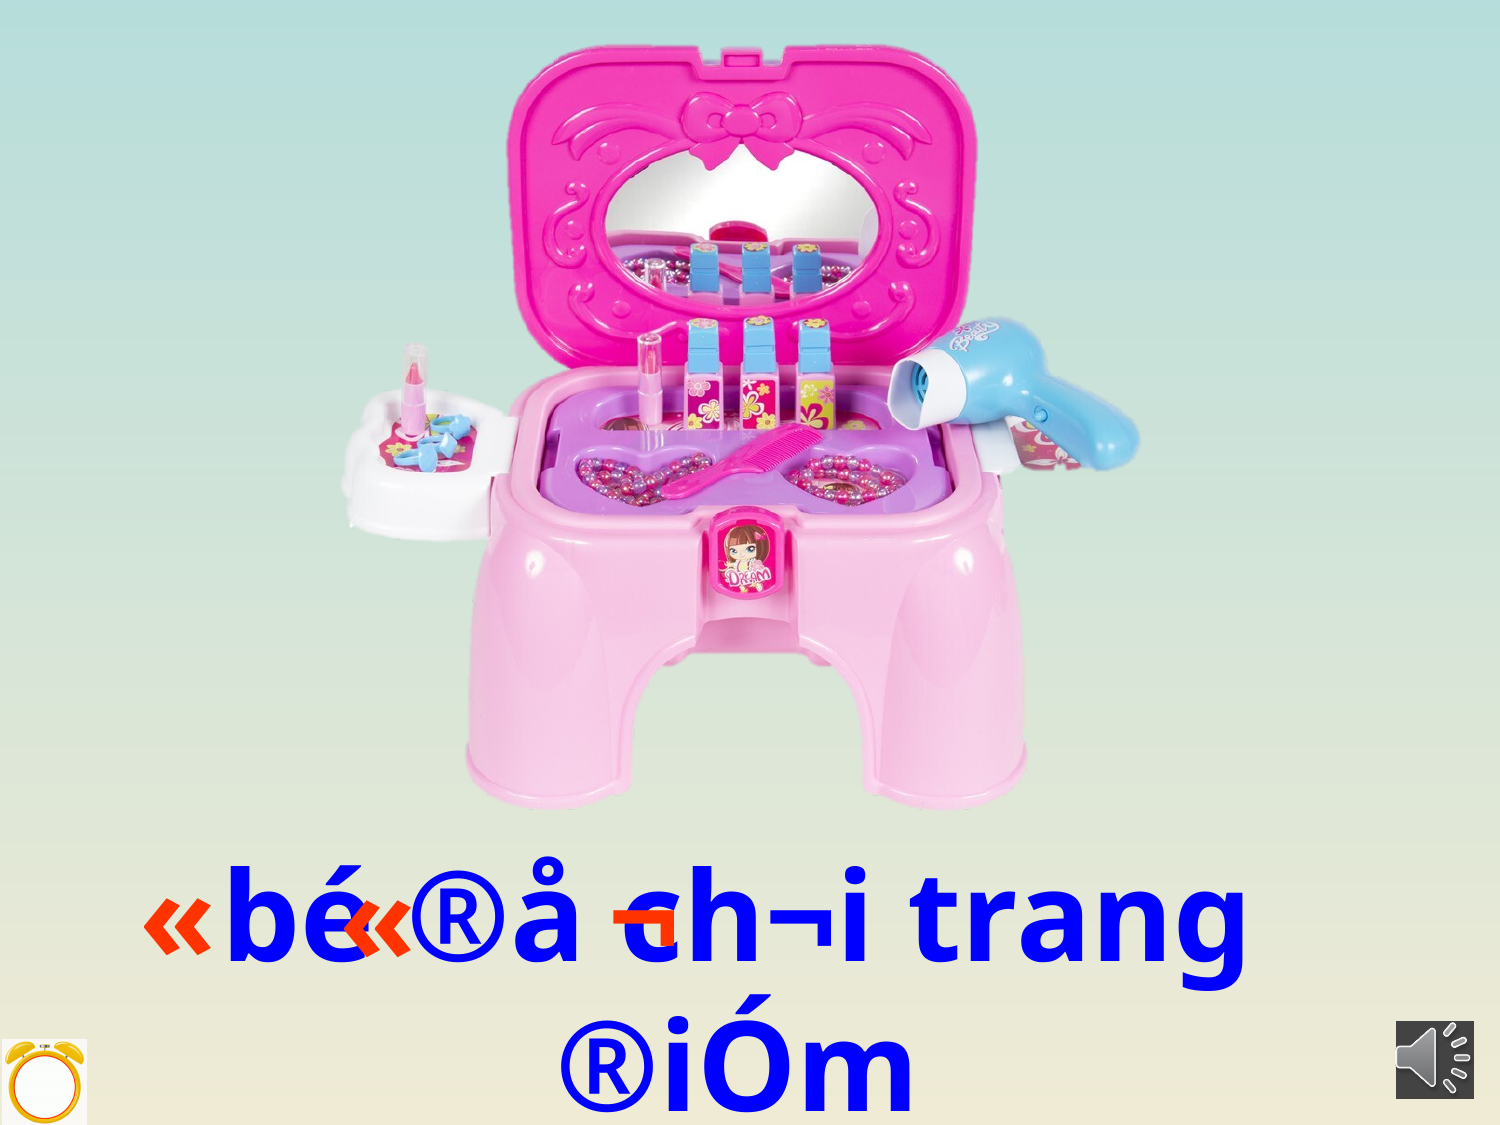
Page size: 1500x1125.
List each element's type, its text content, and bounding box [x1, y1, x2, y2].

text_box « [125, 828, 300, 994]
picture [324, 12, 1163, 850]
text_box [1, 1038, 88, 1125]
text_box ¬ [594, 858, 770, 994]
picture [1394, 1019, 1476, 1101]
text_box « [324, 857, 500, 996]
subtitle bé ®å ch¬i trang ®iÓm [24, 828, 1450, 1054]
